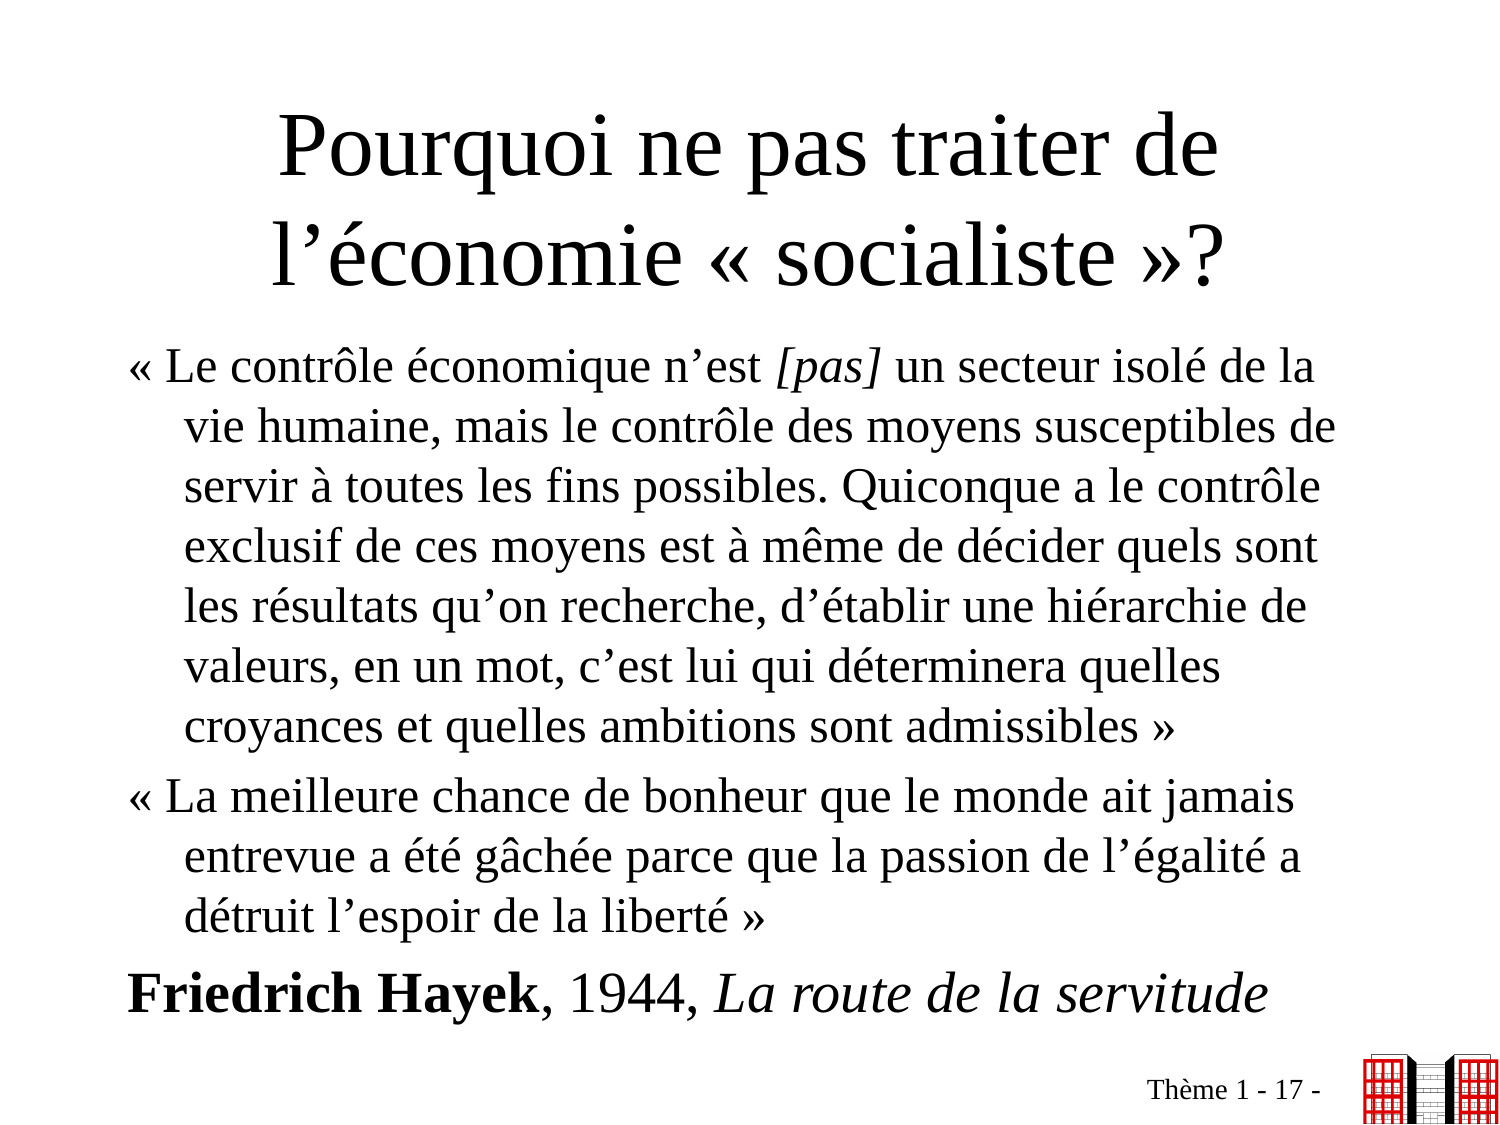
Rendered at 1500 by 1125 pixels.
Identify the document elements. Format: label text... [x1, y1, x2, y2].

picture [1362, 1052, 1500, 1125]
list « Le contrôle économique n’est [pas] un secteur isolé de la vie humaine, mais le contrôle des moyens susceptibles de servir à toutes les fins possibles. Quiconque a le contrôle exclusif de ces moyens est à même de décider quels sont les résultats qu’on recherche, d’établir une hiérarchie de valeurs, en un mot, c’est lui qui déterminera quelles croyances et quelles ambitions sont admissibles » « La meilleure chance de bonheur que le monde ait jamais entrevue a été gâchée parce que la passion de l’égalité a détruit l’espoir de la liberté » Friedrich Hayek, 1944, La route de la servitude [112, 324, 1388, 1001]
footer Thème 1 - 17 - [1087, 1062, 1388, 1113]
title Pourquoi ne pas traiter de l’économie « socialiste »? [112, 99, 1388, 288]
